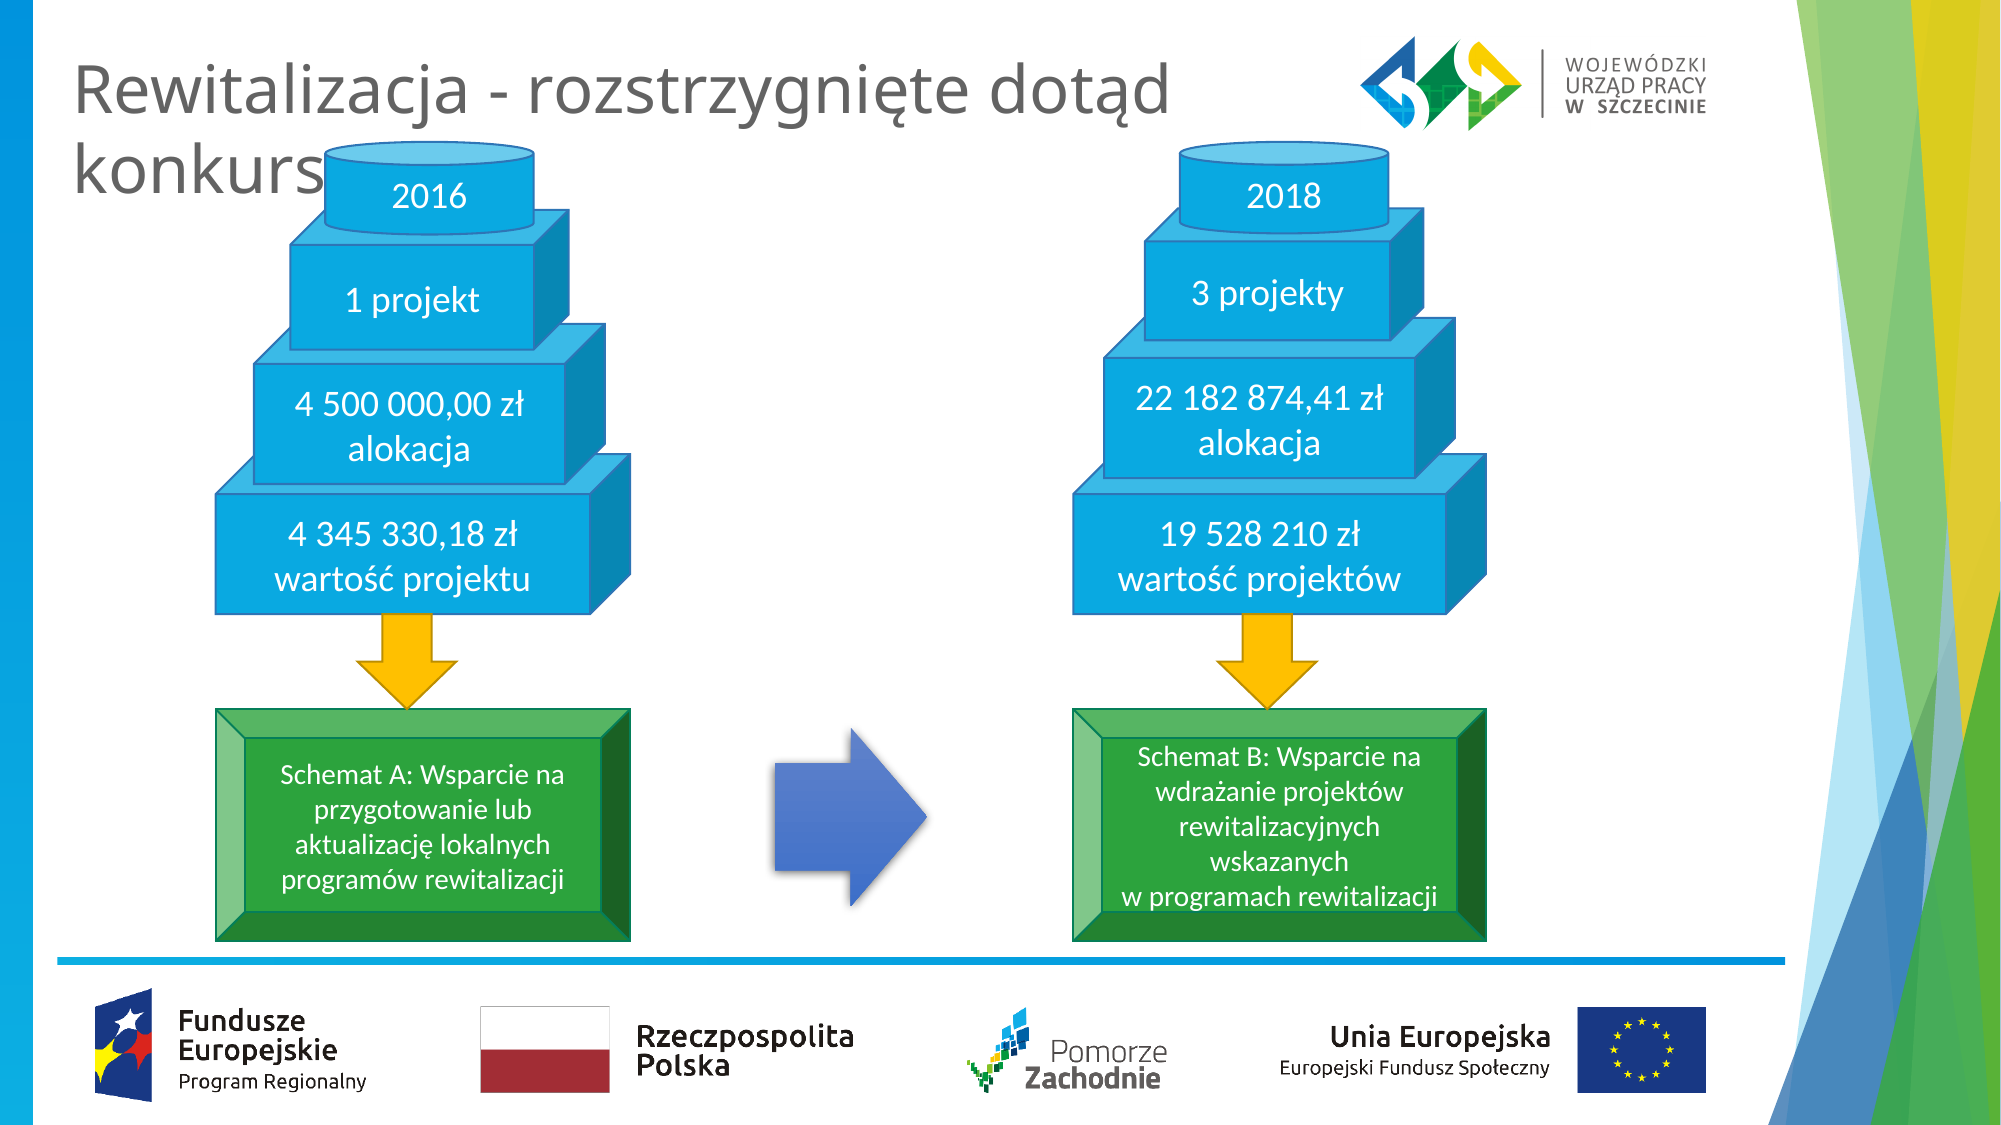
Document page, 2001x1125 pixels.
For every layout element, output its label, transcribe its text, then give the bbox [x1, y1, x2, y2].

text_box 19 528 210 zł wartość projektów [1072, 453, 1487, 616]
text_box 1 projekt [289, 208, 570, 351]
text_box [355, 613, 459, 711]
picture [95, 988, 1706, 1102]
text_box 4 345 330,18 zł wartość projektu [214, 453, 632, 616]
text_box [1215, 613, 1320, 711]
text_box 2016 [324, 140, 535, 236]
picture [1360, 36, 1706, 131]
text_box 2018 [1178, 140, 1390, 235]
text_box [774, 727, 928, 906]
text_box Schemat B: Wsparcie na wdrażanie projektów rewitalizacyjnych wskazanych w programach rewitalizacji [1072, 708, 1487, 942]
title Rewitalizacja - rozstrzygnięte dotąd konkursy [57, 39, 1340, 215]
text_box 22 182 874,41 zł alokacja [1103, 316, 1456, 480]
text_box Schemat A: Wsparcie na przygotowanie lub aktualizację lokalnych programów rewitalizacji [214, 708, 631, 942]
text_box 4 500 000,00 zł alokacja [252, 322, 606, 486]
text_box 3 projekty [1143, 207, 1425, 342]
